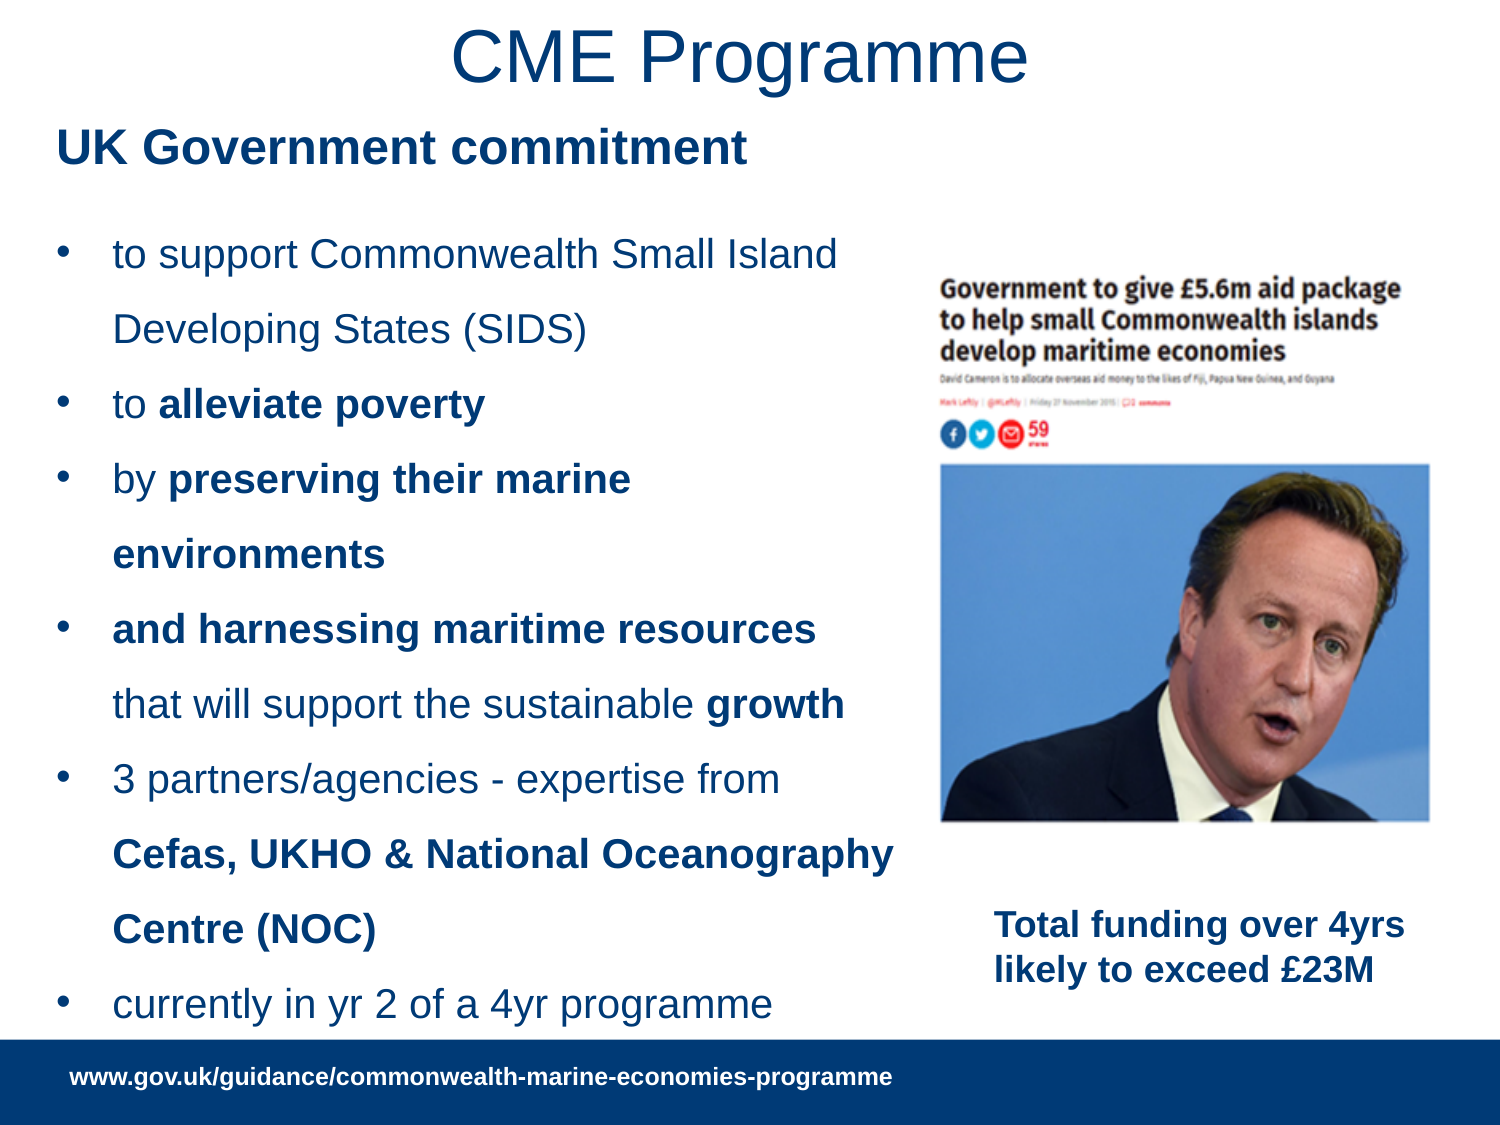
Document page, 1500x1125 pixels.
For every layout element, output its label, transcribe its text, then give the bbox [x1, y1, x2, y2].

text_box Total funding over 4yrs likely to exceed £23M [978, 893, 1421, 998]
picture [915, 272, 1456, 835]
text_box UK Government commitment to support Commonwealth Small Island Developing States (SIDS) to alleviate poverty by preserving their marine environments and harnessing maritime resources that will support the sustainable growth 3 partners/agencies - expertise from Cefas, UKHO & National Oceanography Centre (NOC) currently in yr 2 of a 4yr programme [41, 95, 916, 1043]
text_box CME Programme [436, 10, 1064, 146]
